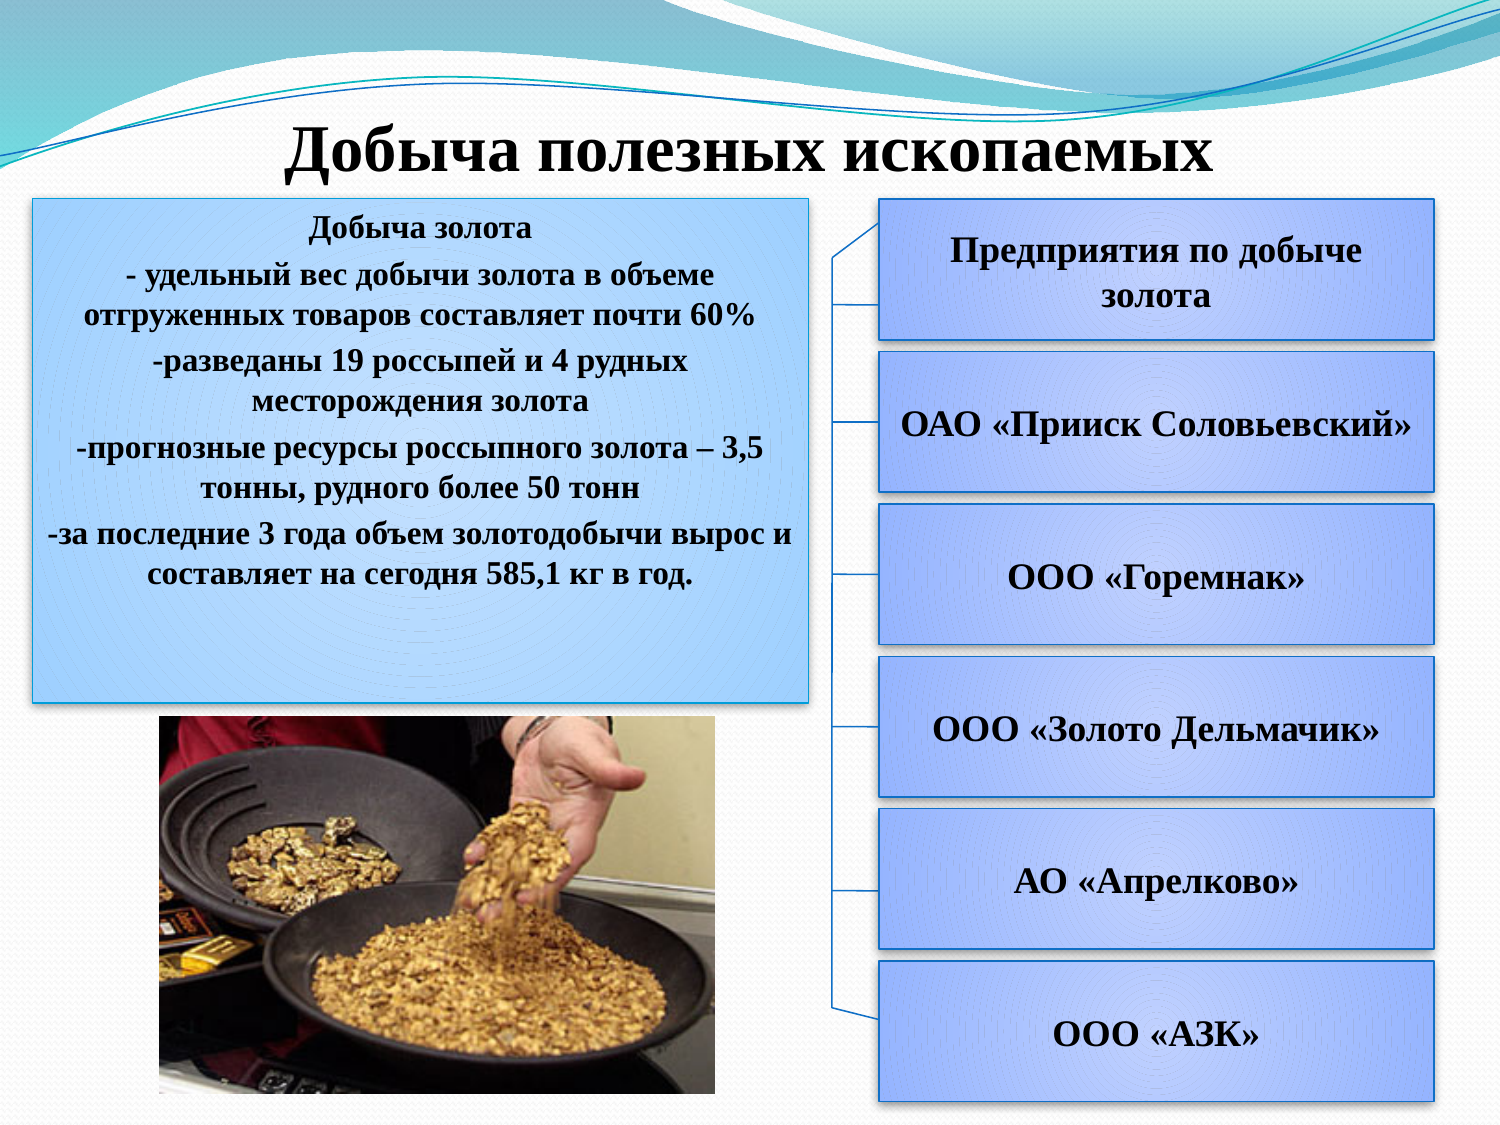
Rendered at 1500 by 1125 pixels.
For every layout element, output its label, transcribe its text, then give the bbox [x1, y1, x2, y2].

title Добыча полезных ископаемых [75, 55, 1425, 185]
text_box ОАО «Прииск Соловьевский» [878, 351, 1435, 493]
text_box АО «Апрелково» [878, 808, 1435, 950]
text_box ООО «Золото Дельмачик» [878, 656, 1435, 798]
text_box ООО «АЗК» [878, 960, 1435, 1102]
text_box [831, 1007, 880, 1020]
text_box ООО «Горемнак» [878, 503, 1435, 645]
list Добыча золота - удельный вес добычи золота в объеме отгруженных товаров составляет почти 60% -разведаны 19 россыпей и 4 рудных месторождения золота -прогнозные ресурсы россыпного золота – 3,5 тонны, рудного более 50 тонн -за последние 3 года объем золотодобычи вырос и составляет на сегодня 585,1 кг в год. [32, 198, 809, 704]
picture [159, 715, 715, 1094]
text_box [831, 222, 880, 258]
text_box Предприятия по добыче золота [878, 198, 1435, 341]
